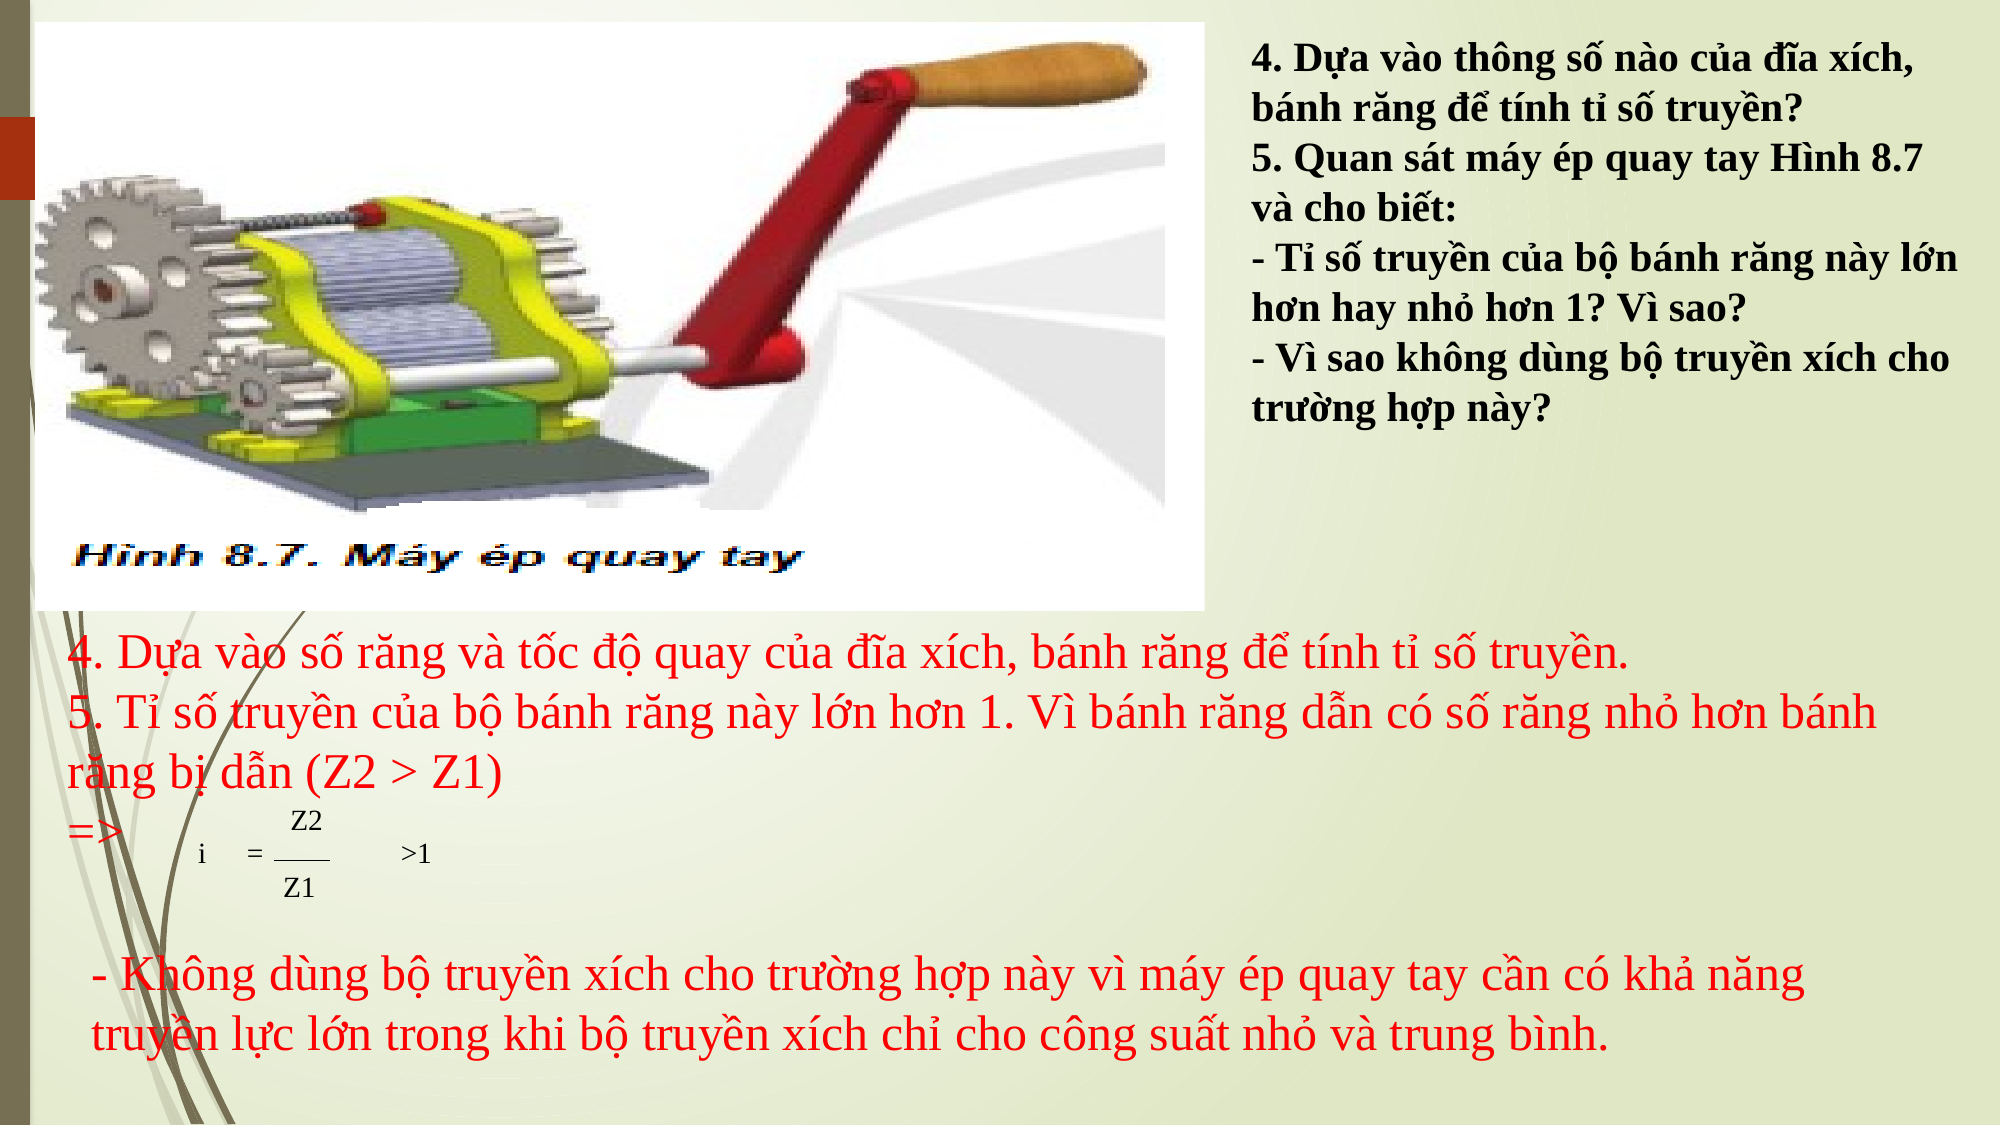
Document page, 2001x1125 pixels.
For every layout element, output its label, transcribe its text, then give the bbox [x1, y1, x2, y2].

picture [186, 803, 1193, 934]
text_box 4. Dựa vào thông số nào của đĩa xích, bánh răng để tính tỉ số truyền? 5. Quan sát máy ép quay tay Hình 8.7 và cho biết: - Tỉ số truyền của bộ bánh răng này lớn hơn hay nhỏ hơn 1? Vì sao? - Vì sao không dùng bộ truyền xích cho trường hợp này? [1236, 22, 1984, 438]
text_box - Không dùng bộ truyền xích cho trường hợp này vì máy ép quay tay cần có khả năng truyền lực lớn trong khi bộ truyền xích chỉ cho công suất nhỏ và trung bình. [76, 932, 1961, 1068]
picture [34, 21, 1205, 611]
text_box 4. Dựa vào số răng và tốc độ quay của đĩa xích, bánh răng để tính tỉ số truyền. 5. Tỉ số truyền của bộ bánh răng này lớn hơn 1. Vì bánh răng dẫn có số răng nhỏ hơn bánh răng bị dẫn (Z2 > Z1) => [53, 610, 1961, 866]
